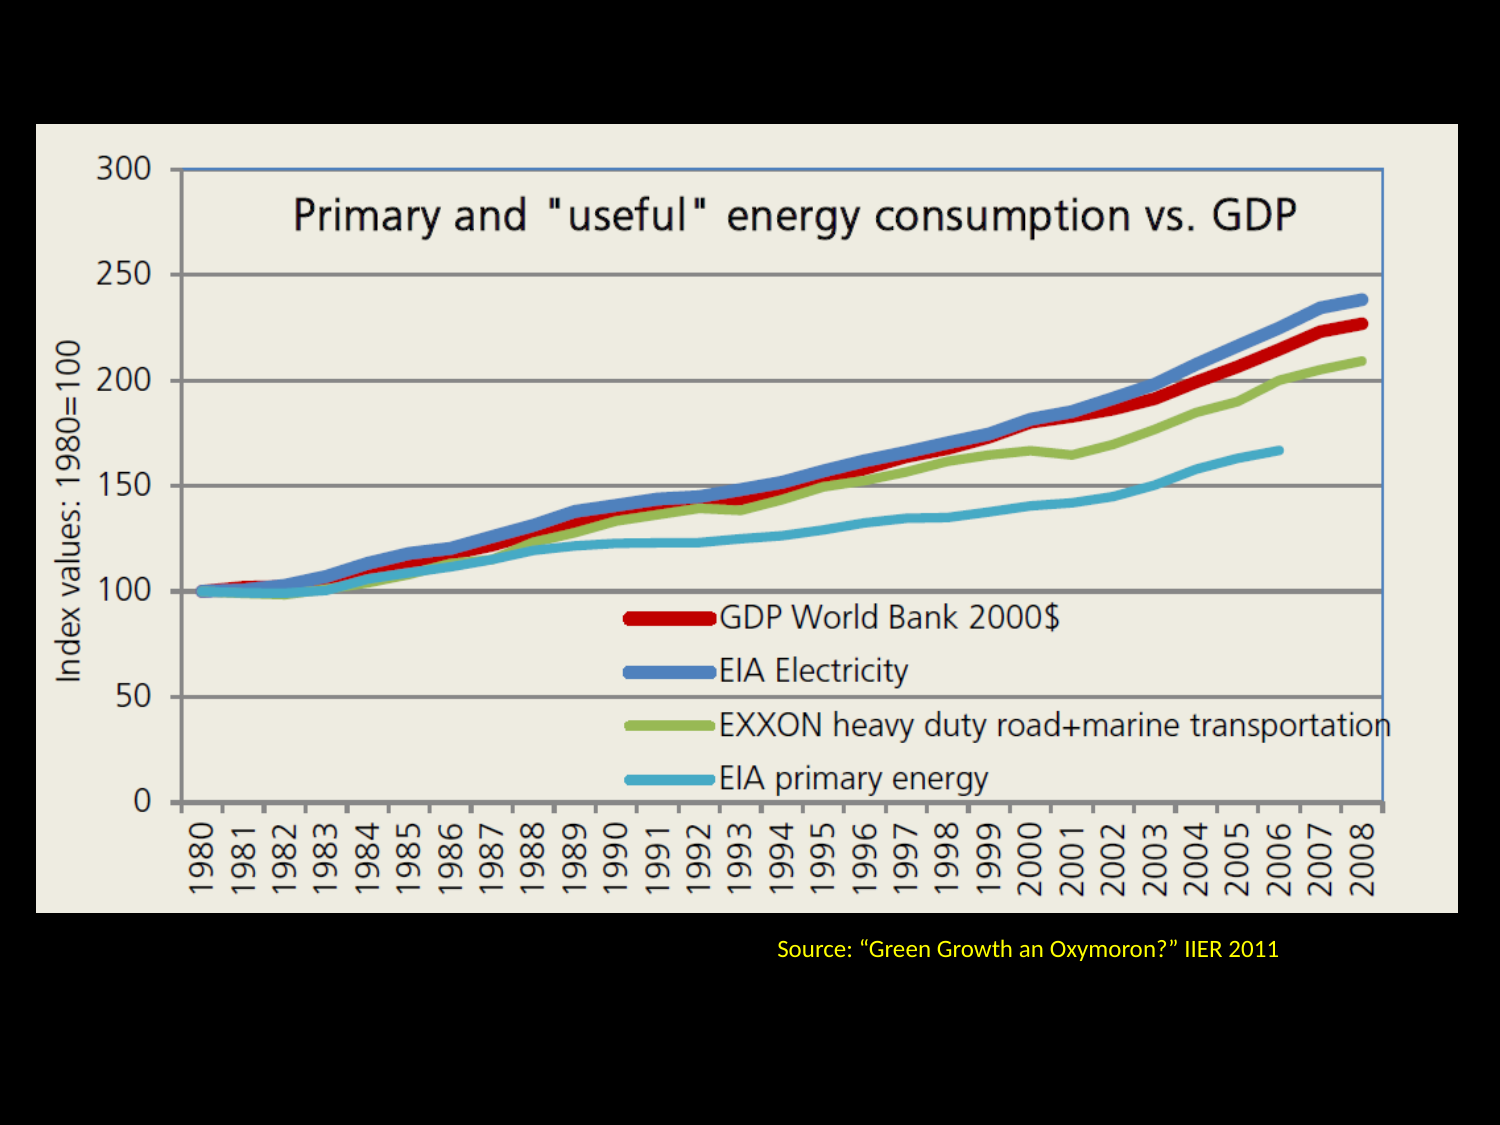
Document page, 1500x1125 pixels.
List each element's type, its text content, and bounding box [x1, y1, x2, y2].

text_box Source: “Green Growth an Oxymoron?” IIER 2011 [762, 924, 1313, 970]
picture [35, 124, 1458, 913]
